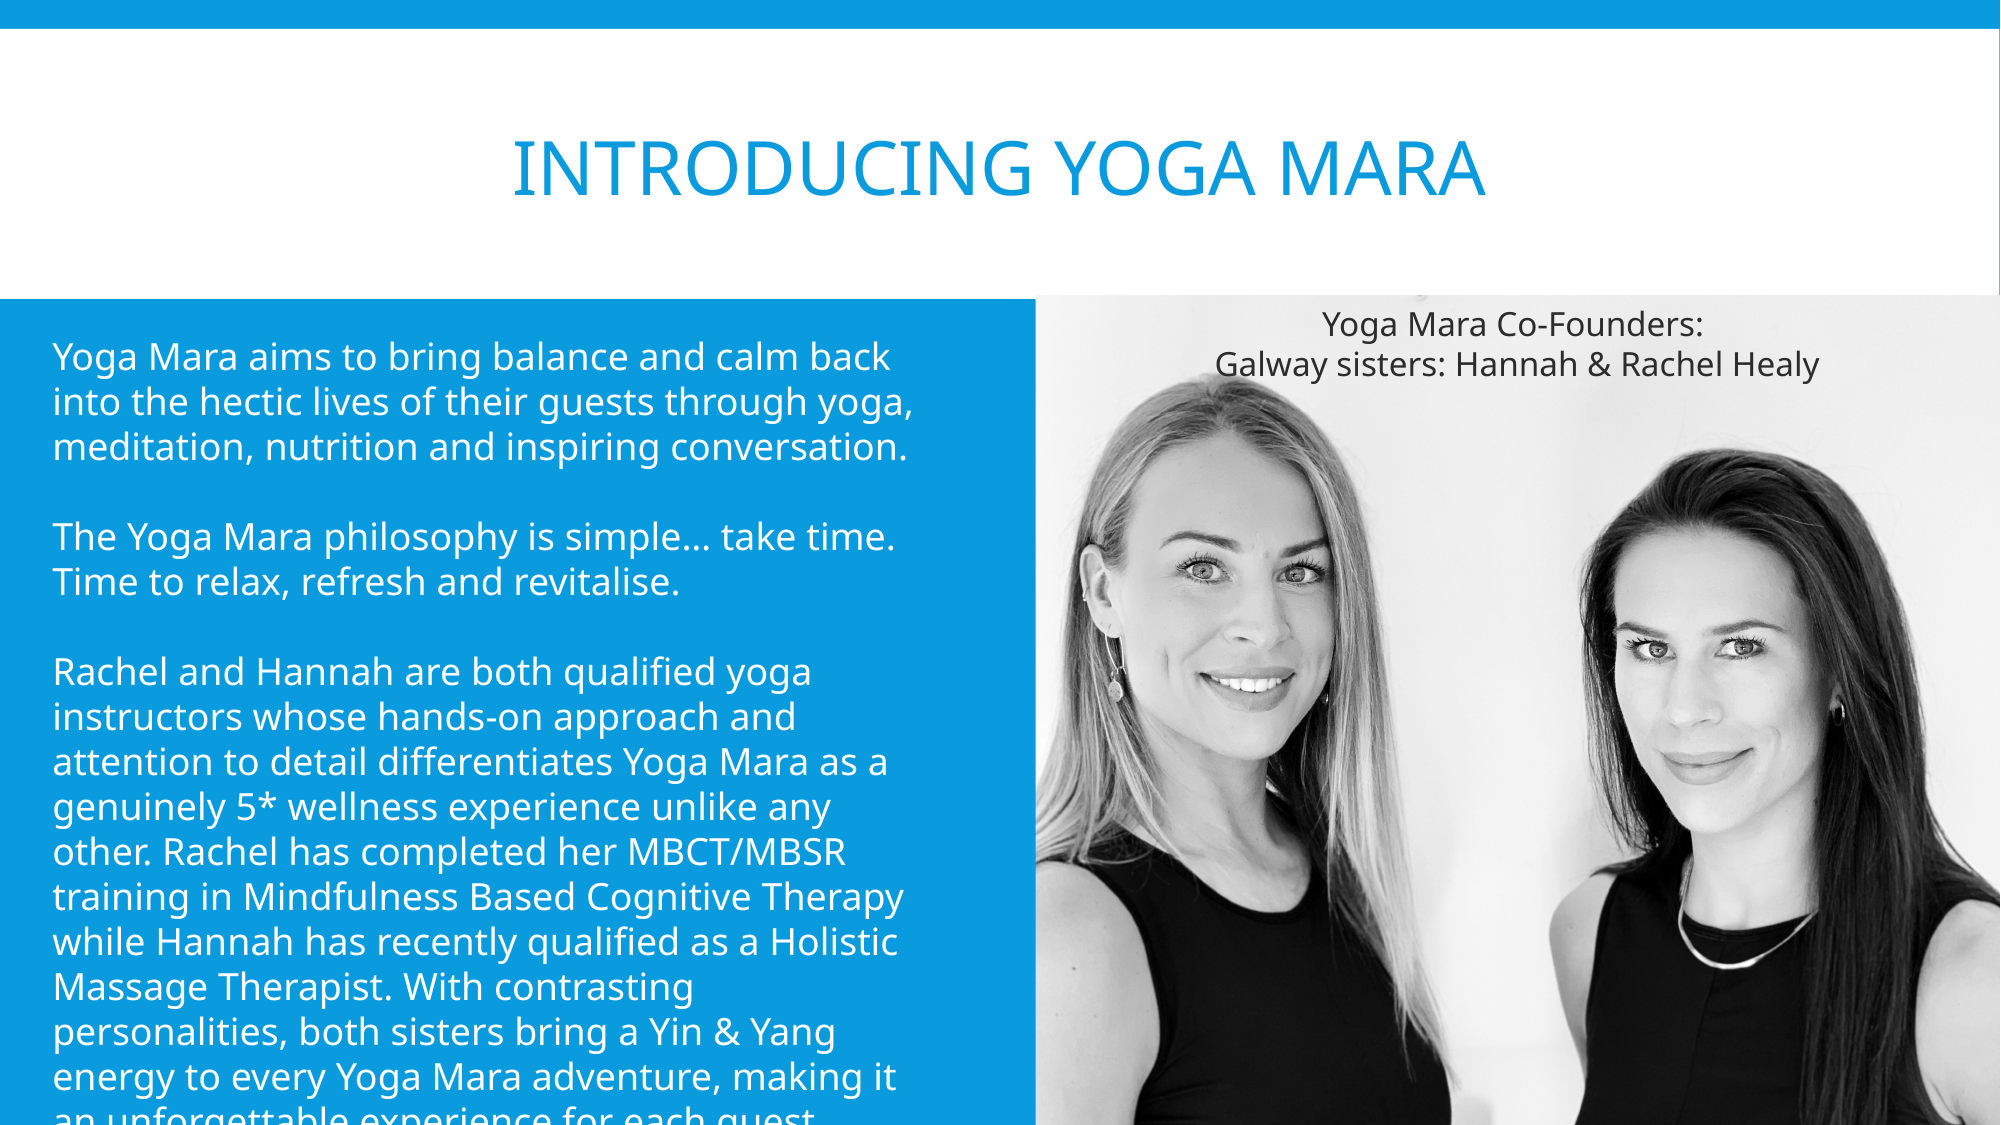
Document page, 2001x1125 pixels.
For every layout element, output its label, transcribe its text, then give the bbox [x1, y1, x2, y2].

title Introducing yoga mara [197, 48, 1803, 296]
text_box Yoga Mara aims to bring balance and calm back into the hectic lives of their guests through yoga, meditation, nutrition and inspiring conversation. The Yoga Mara philosophy is simple… take time. Time to relax, refresh and revitalise. Rachel and Hannah are both qualified yoga instructors whose hands-on approach and attention to detail differentiates Yoga Mara as a genuinely 5* wellness experience unlike any other. Rachel has completed her MBCT/MBSR training in Mindfulness Based Cognitive Therapy while Hannah has recently qualified as a Holistic Massage Therapist. With contrasting personalities, both sisters bring a Yin & Yang energy to every Yoga Mara adventure, making it an unforgettable experience for each guest. [37, 325, 946, 1125]
picture [1035, 295, 2000, 1125]
